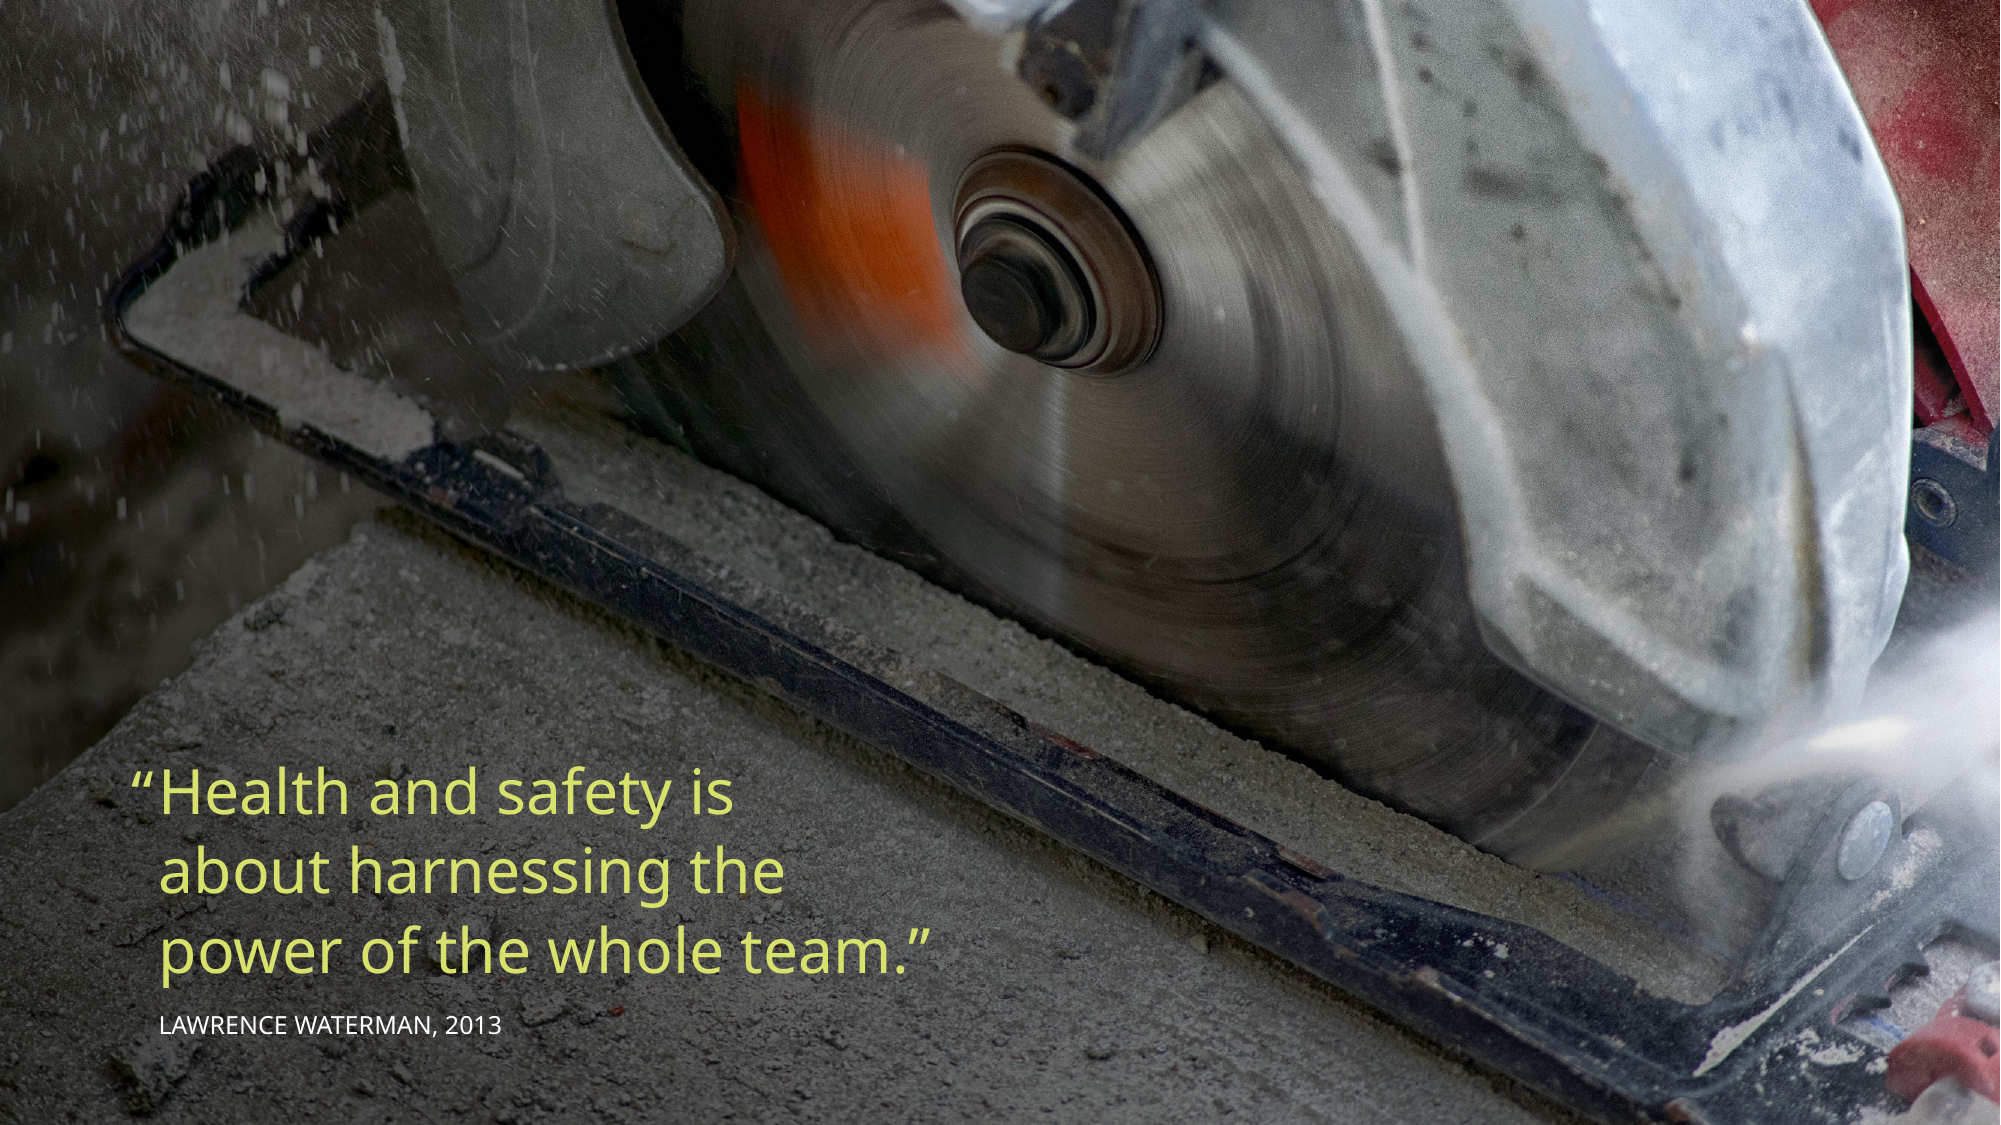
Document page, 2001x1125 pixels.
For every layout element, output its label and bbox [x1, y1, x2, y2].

text_box [113, 740, 1226, 1051]
picture [0, 0, 2000, 1125]
